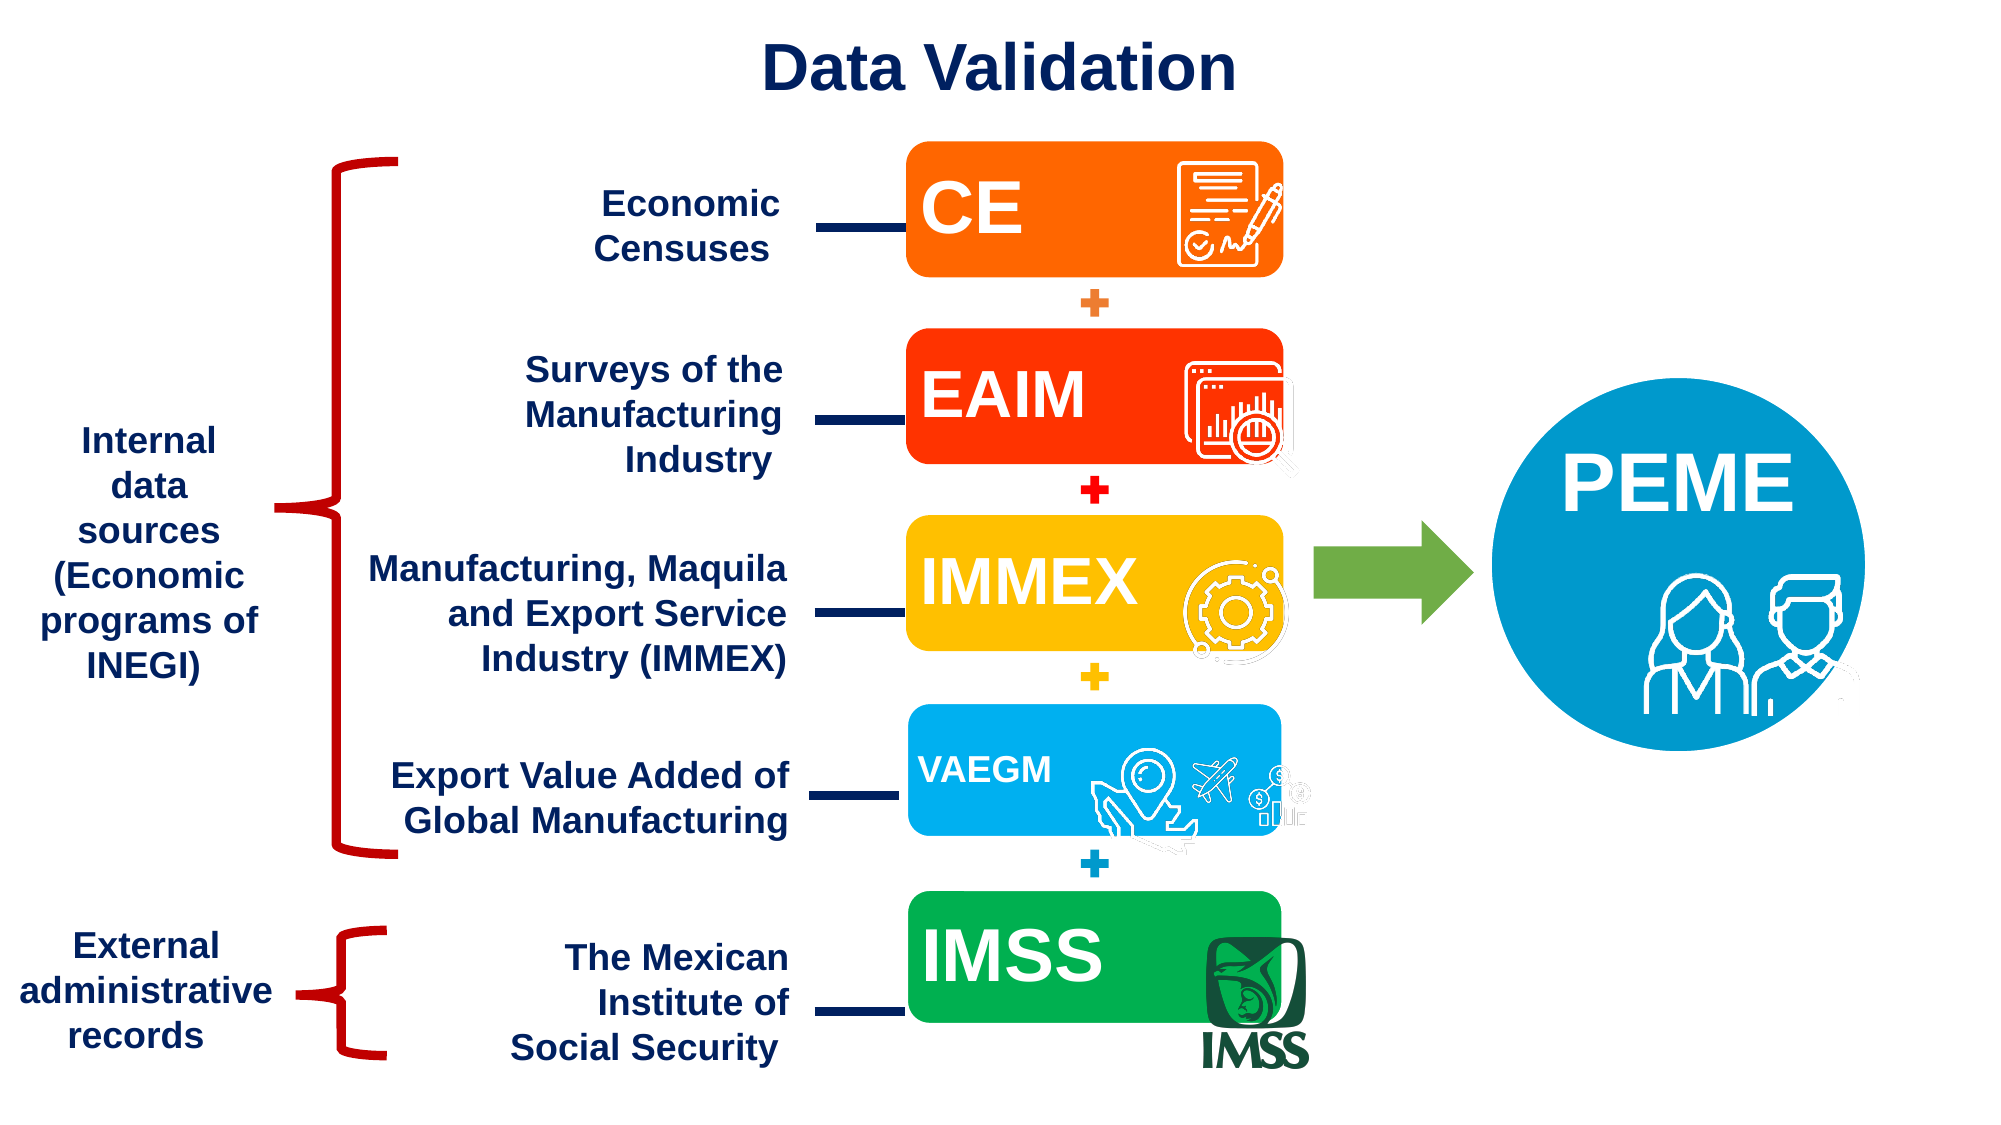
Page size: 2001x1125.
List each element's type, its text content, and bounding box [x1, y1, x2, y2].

title Data Validation [0, 0, 2000, 143]
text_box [295, 141, 2000, 1071]
text_box External administrative records [0, 913, 295, 1064]
text_box Internal data sources (Economic programs of INEGI) [23, 408, 275, 694]
